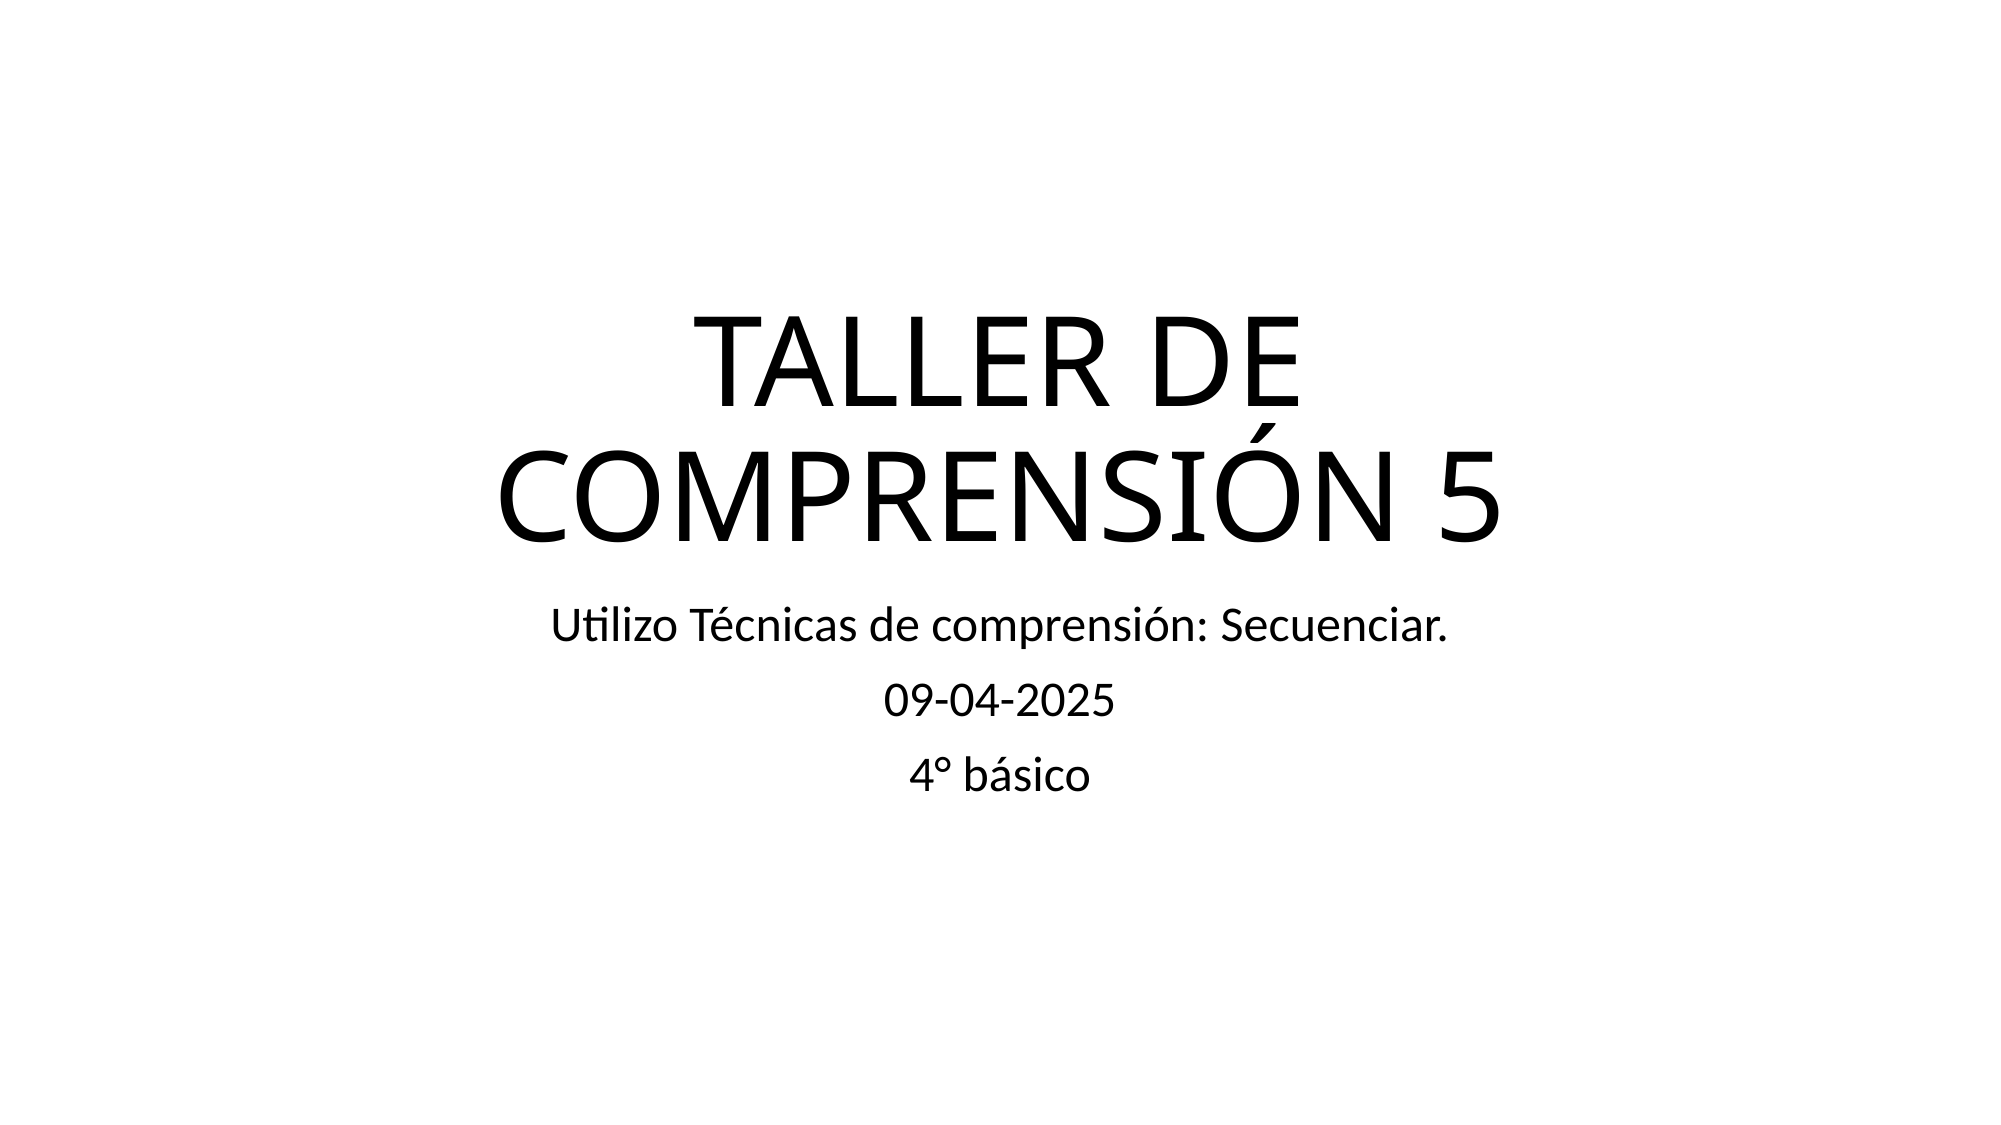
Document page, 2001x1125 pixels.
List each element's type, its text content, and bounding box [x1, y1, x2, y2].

title TALLER DE COMPRENSIÓN 5 [249, 184, 1750, 576]
subtitle Utilizo Técnicas de comprensión: Secuenciar. 09-04-2025 4° básico [249, 590, 1750, 863]
